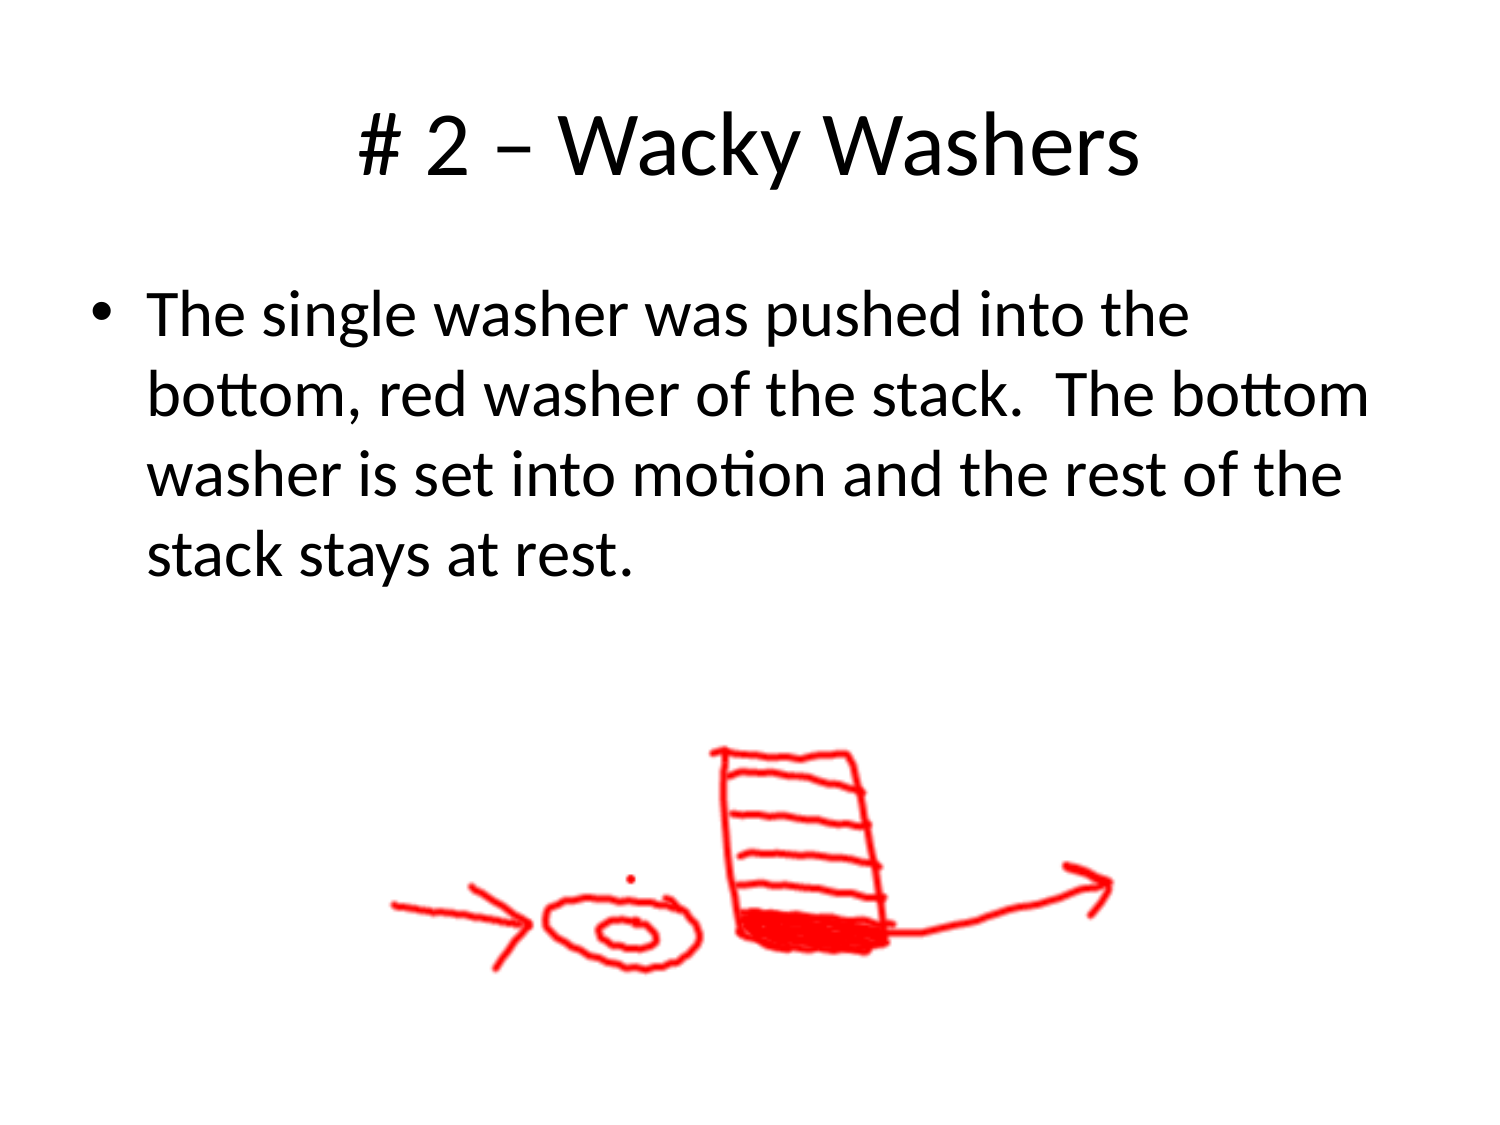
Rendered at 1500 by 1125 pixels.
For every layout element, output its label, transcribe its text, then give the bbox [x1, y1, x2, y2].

list The single washer was pushed into the bottom, red washer of the stack. The bottom washer is set into motion and the rest of the stack stays at rest. [75, 262, 1425, 1005]
title # 2 – Wacky Washers [75, 45, 1425, 233]
picture [349, 612, 1150, 1067]
